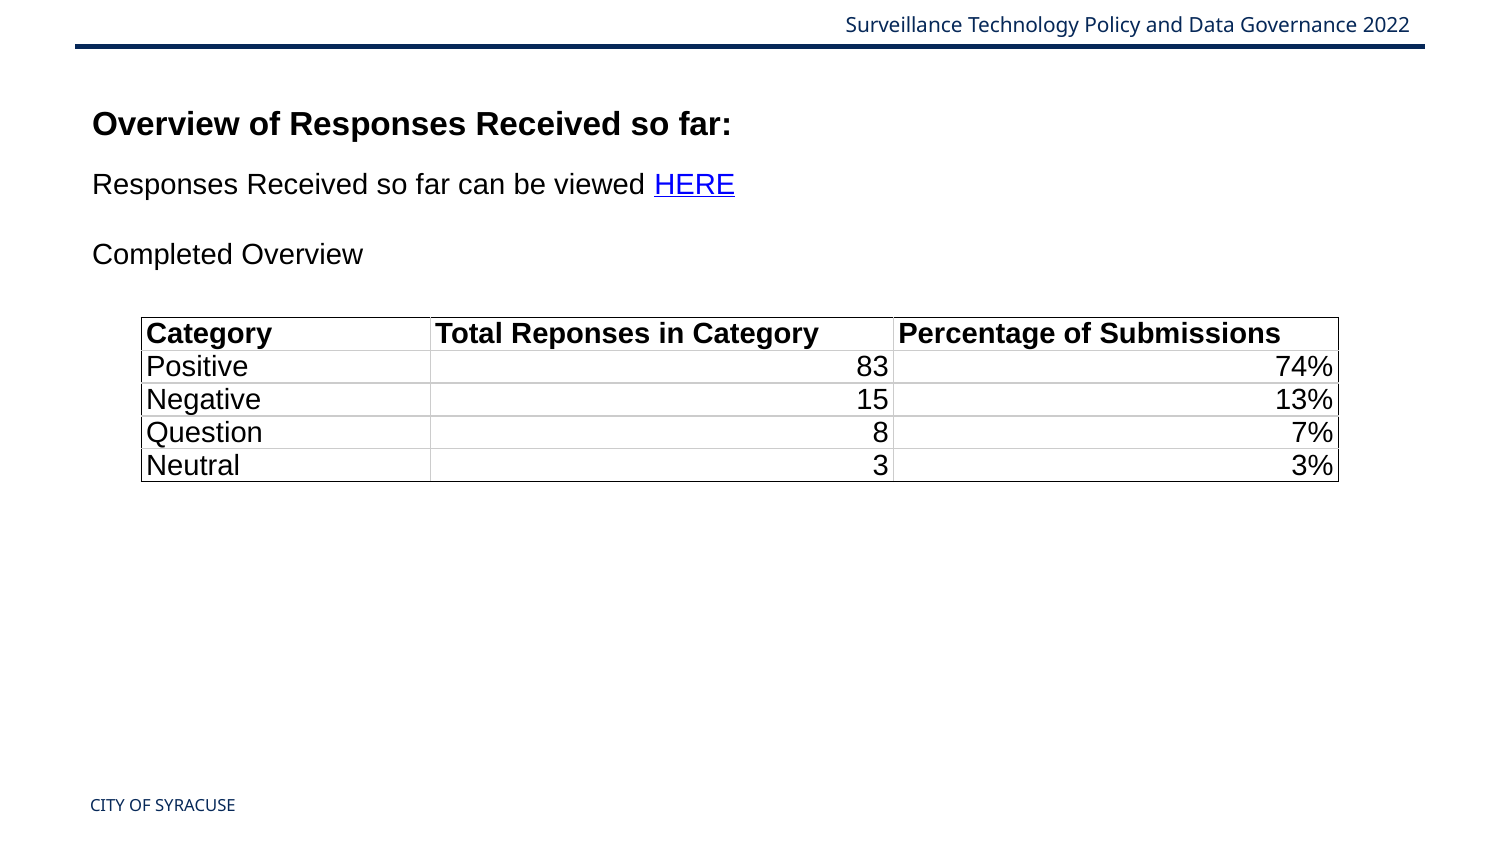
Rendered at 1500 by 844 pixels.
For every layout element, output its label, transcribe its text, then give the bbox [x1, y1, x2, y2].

table_cell 8 [431, 417, 893, 448]
table_header Total Reponses in Category [431, 318, 893, 350]
table_cell Negative [142, 384, 430, 415]
table_cell 3 [431, 449, 893, 481]
table_cell Question [142, 417, 430, 448]
table_cell Neutral [142, 449, 430, 481]
text_box Overview of Responses Received so far: Responses Received so far can be viewed HERE Completed Overview [77, 95, 1402, 307]
table_header Category [142, 318, 430, 350]
table_cell Positive [142, 351, 430, 382]
table_cell 7% [894, 417, 1338, 448]
table_cell 83 [431, 351, 893, 382]
table_cell 3% [894, 449, 1338, 481]
table_cell 74% [894, 351, 1338, 382]
table_header Percentage of Submissions [894, 318, 1338, 350]
table_cell 13% [894, 384, 1338, 415]
table_cell 15 [431, 384, 893, 415]
slide_number CITY OF SYRACUSE [75, 782, 425, 827]
